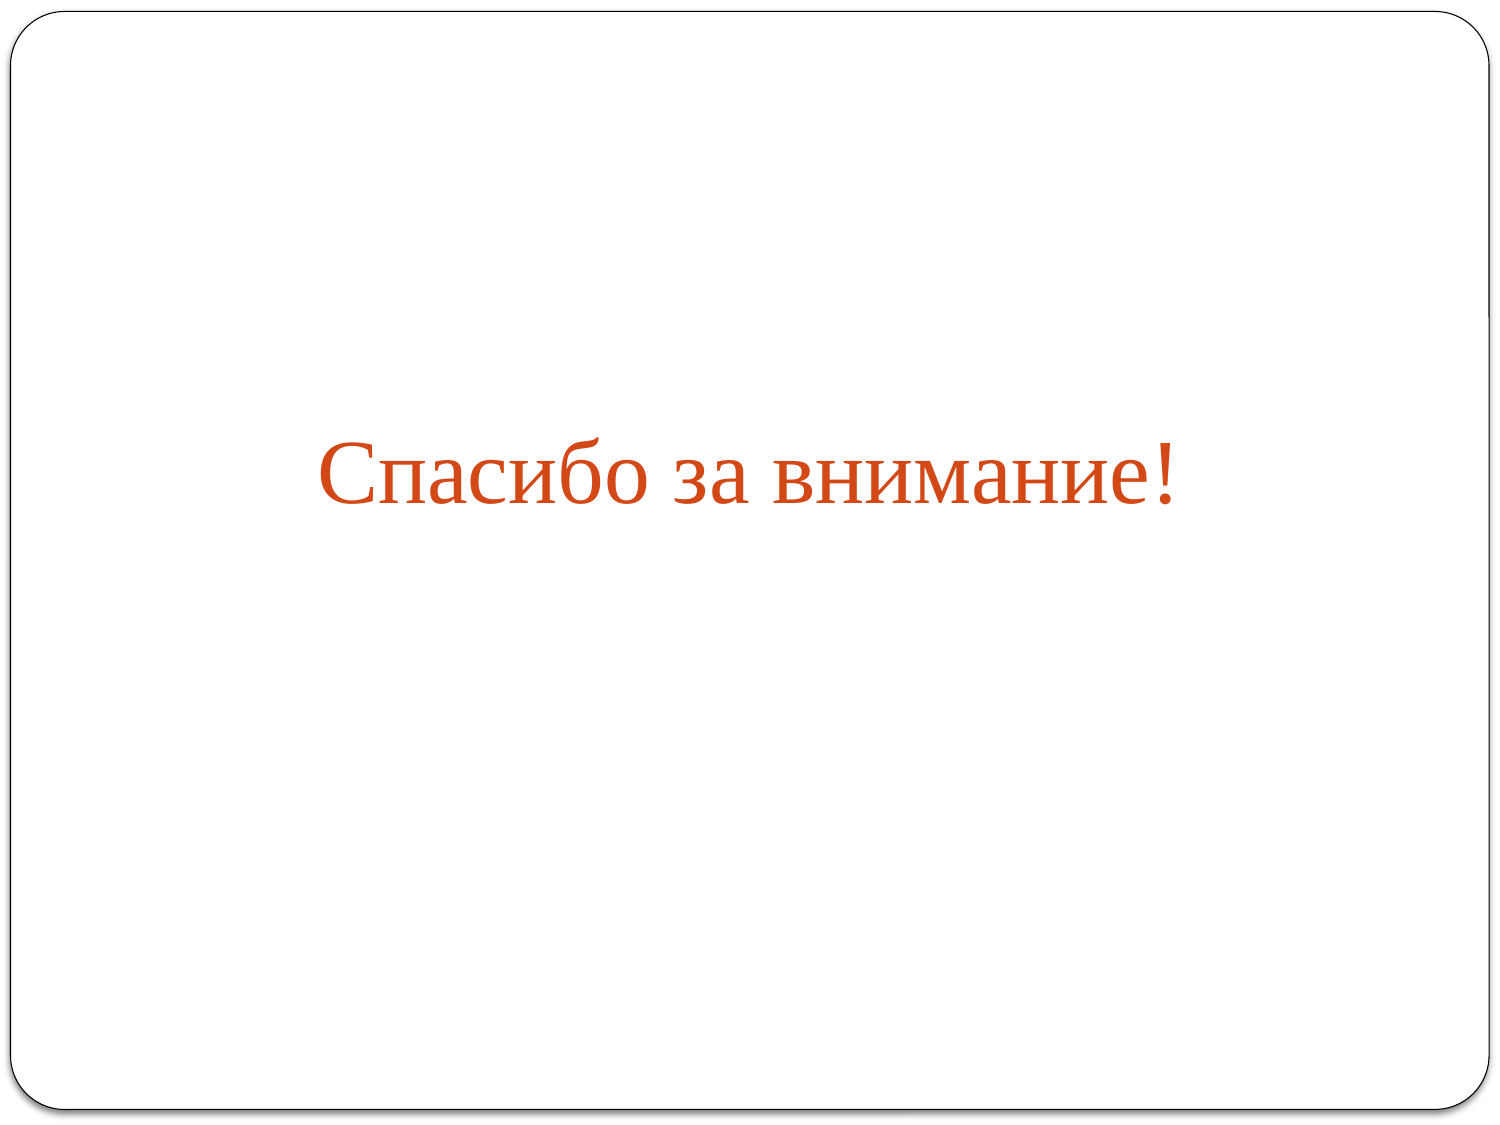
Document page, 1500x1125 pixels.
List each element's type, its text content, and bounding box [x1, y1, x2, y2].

title Спасибо за внимание! [112, 349, 1388, 538]
